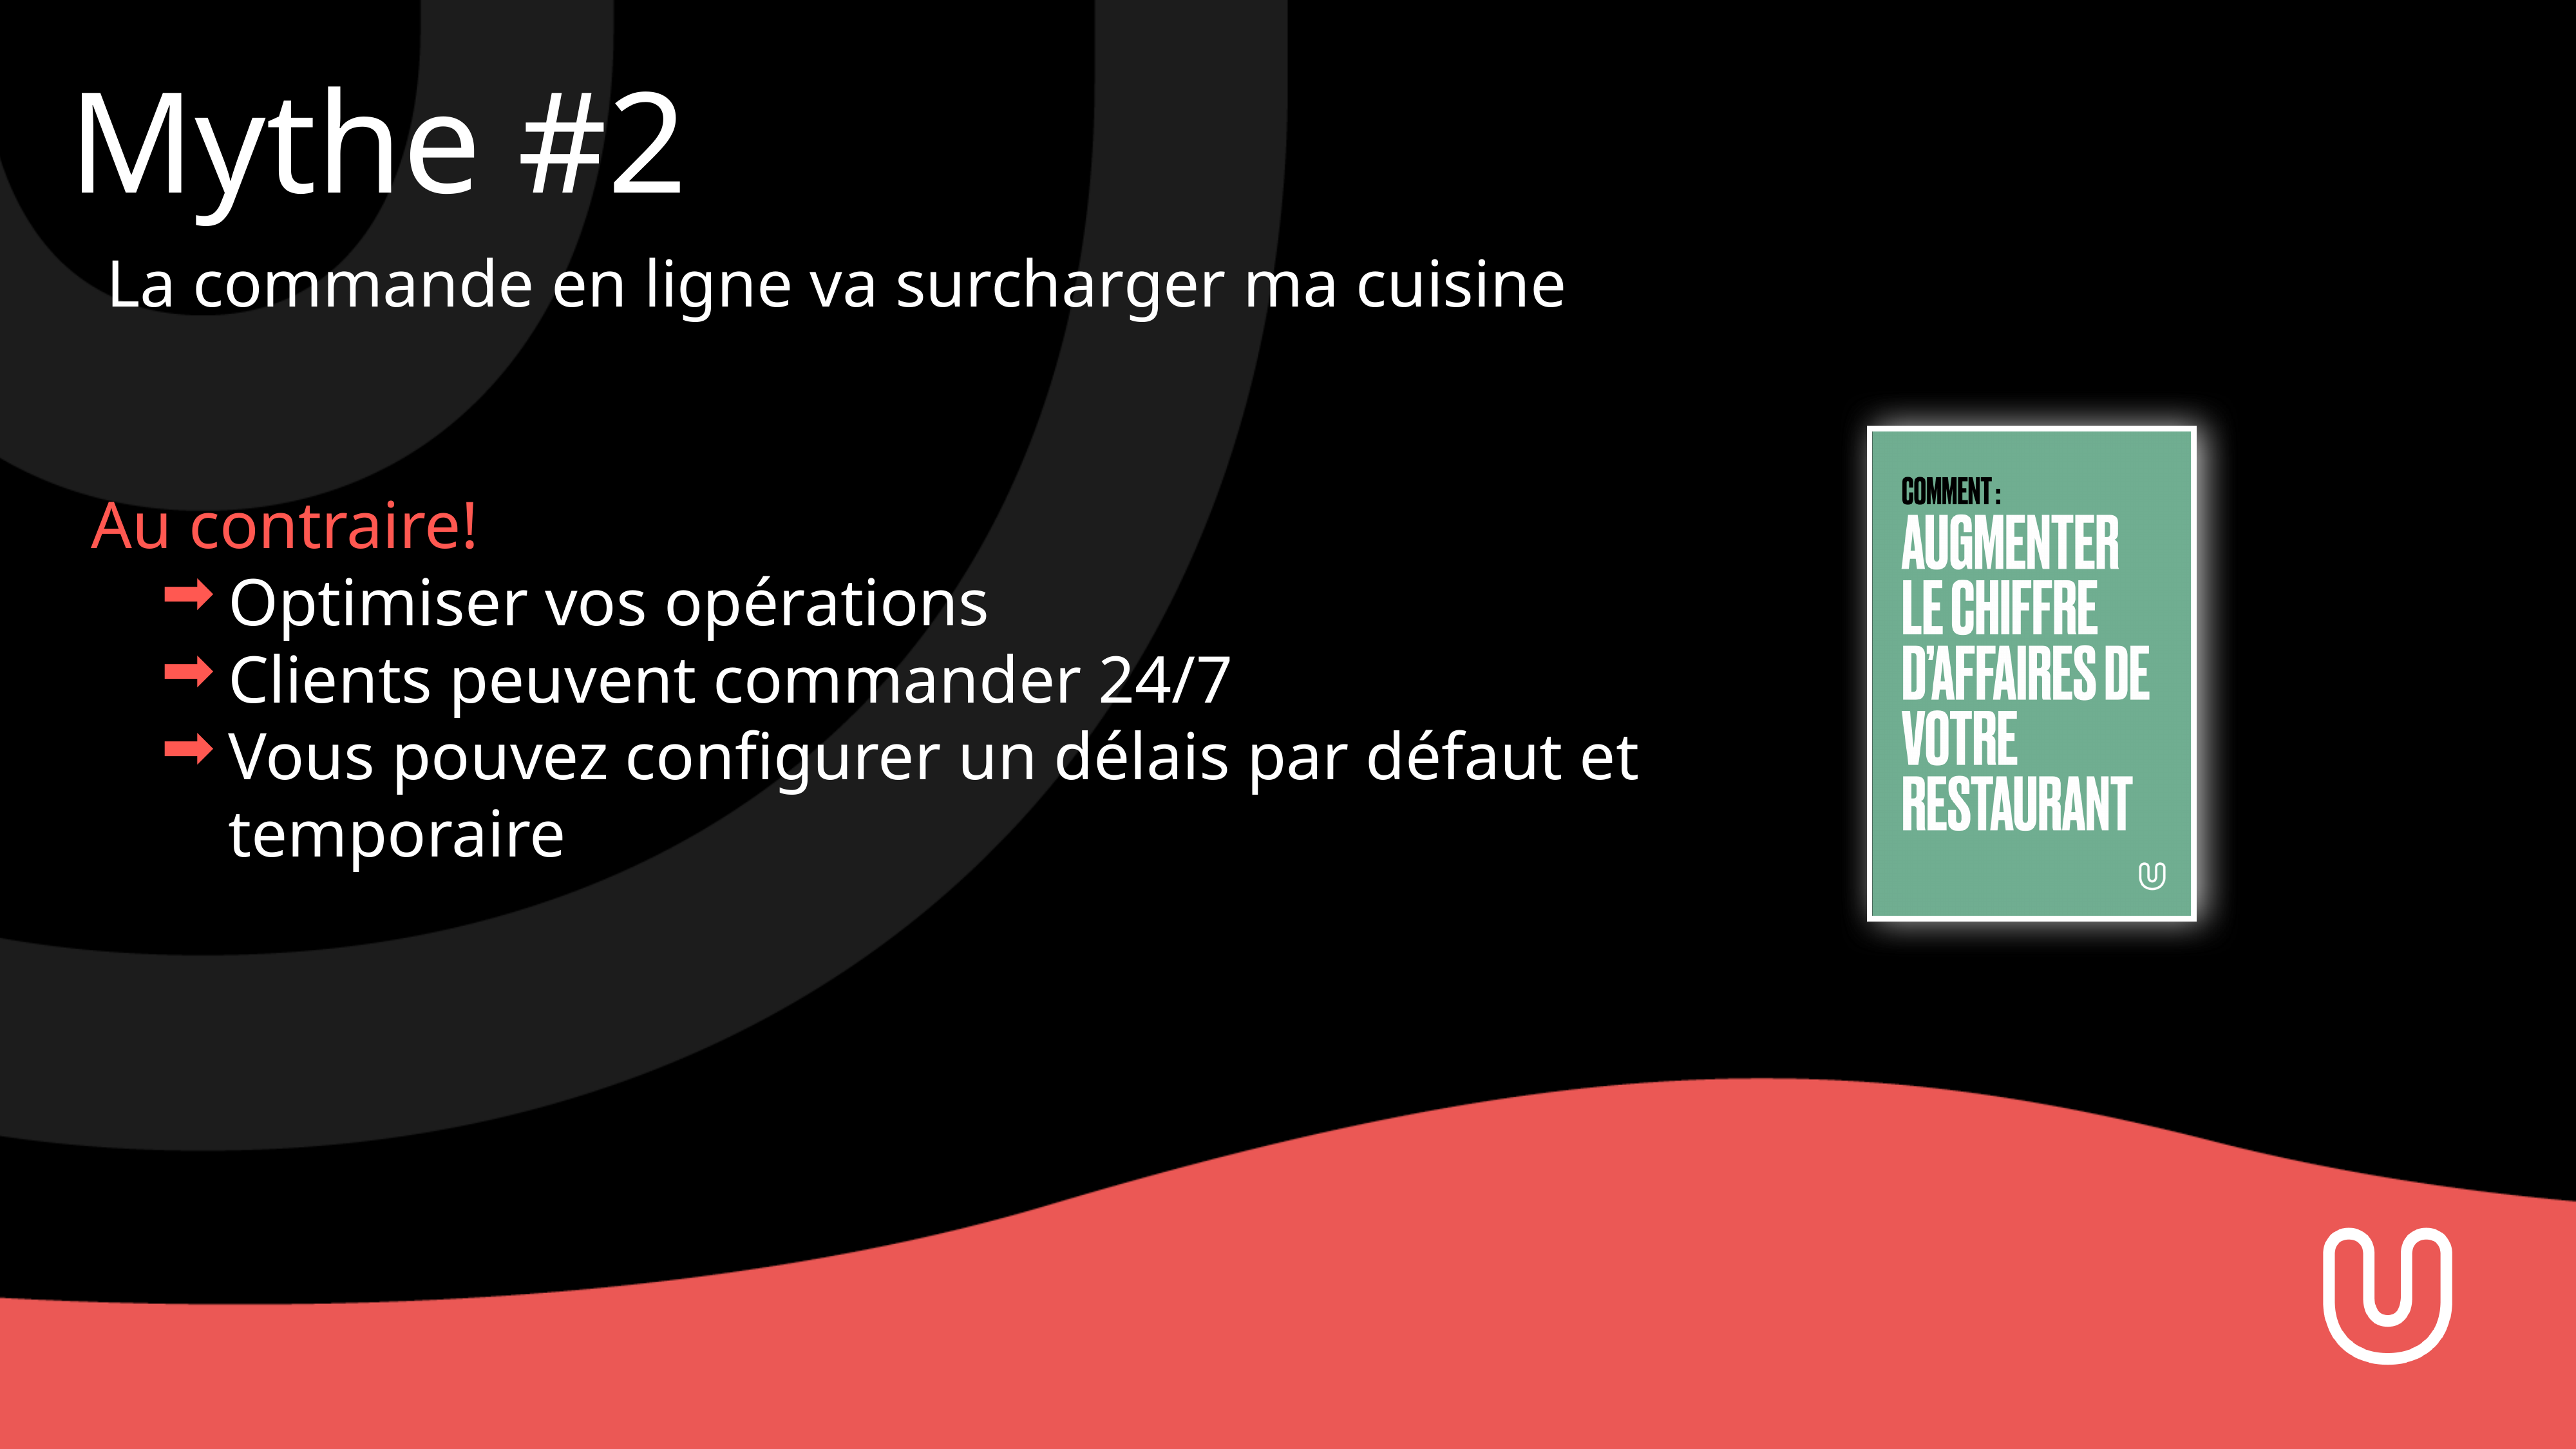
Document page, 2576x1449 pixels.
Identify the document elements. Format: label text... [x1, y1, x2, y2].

text_box Mythe #2 [68, 53, 688, 222]
text_box Similaires à première vue peut-être… mais pareilles? Pas tout à fait. Expérience client Intégrer à vos opérations Support Augmentation de la facture moyenne [1861, 431, 1867, 915]
picture [0, 0, 2576, 1449]
text_box Similaires à première vue peut-être… mais pareilles? Pas tout à fait. Expérience client Intégrer à vos opérations Support Augmentation de la facture moyenne [1871, 412, 2218, 935]
text_box La commande en ligne va surcharger ma cuisine [106, 257, 2186, 319]
text_box Au contraire! Optimiser vos opérations Clients peuvent commander 24/7 Vous pouvez configurer un délais par défaut et temporaire [91, 484, 1719, 870]
